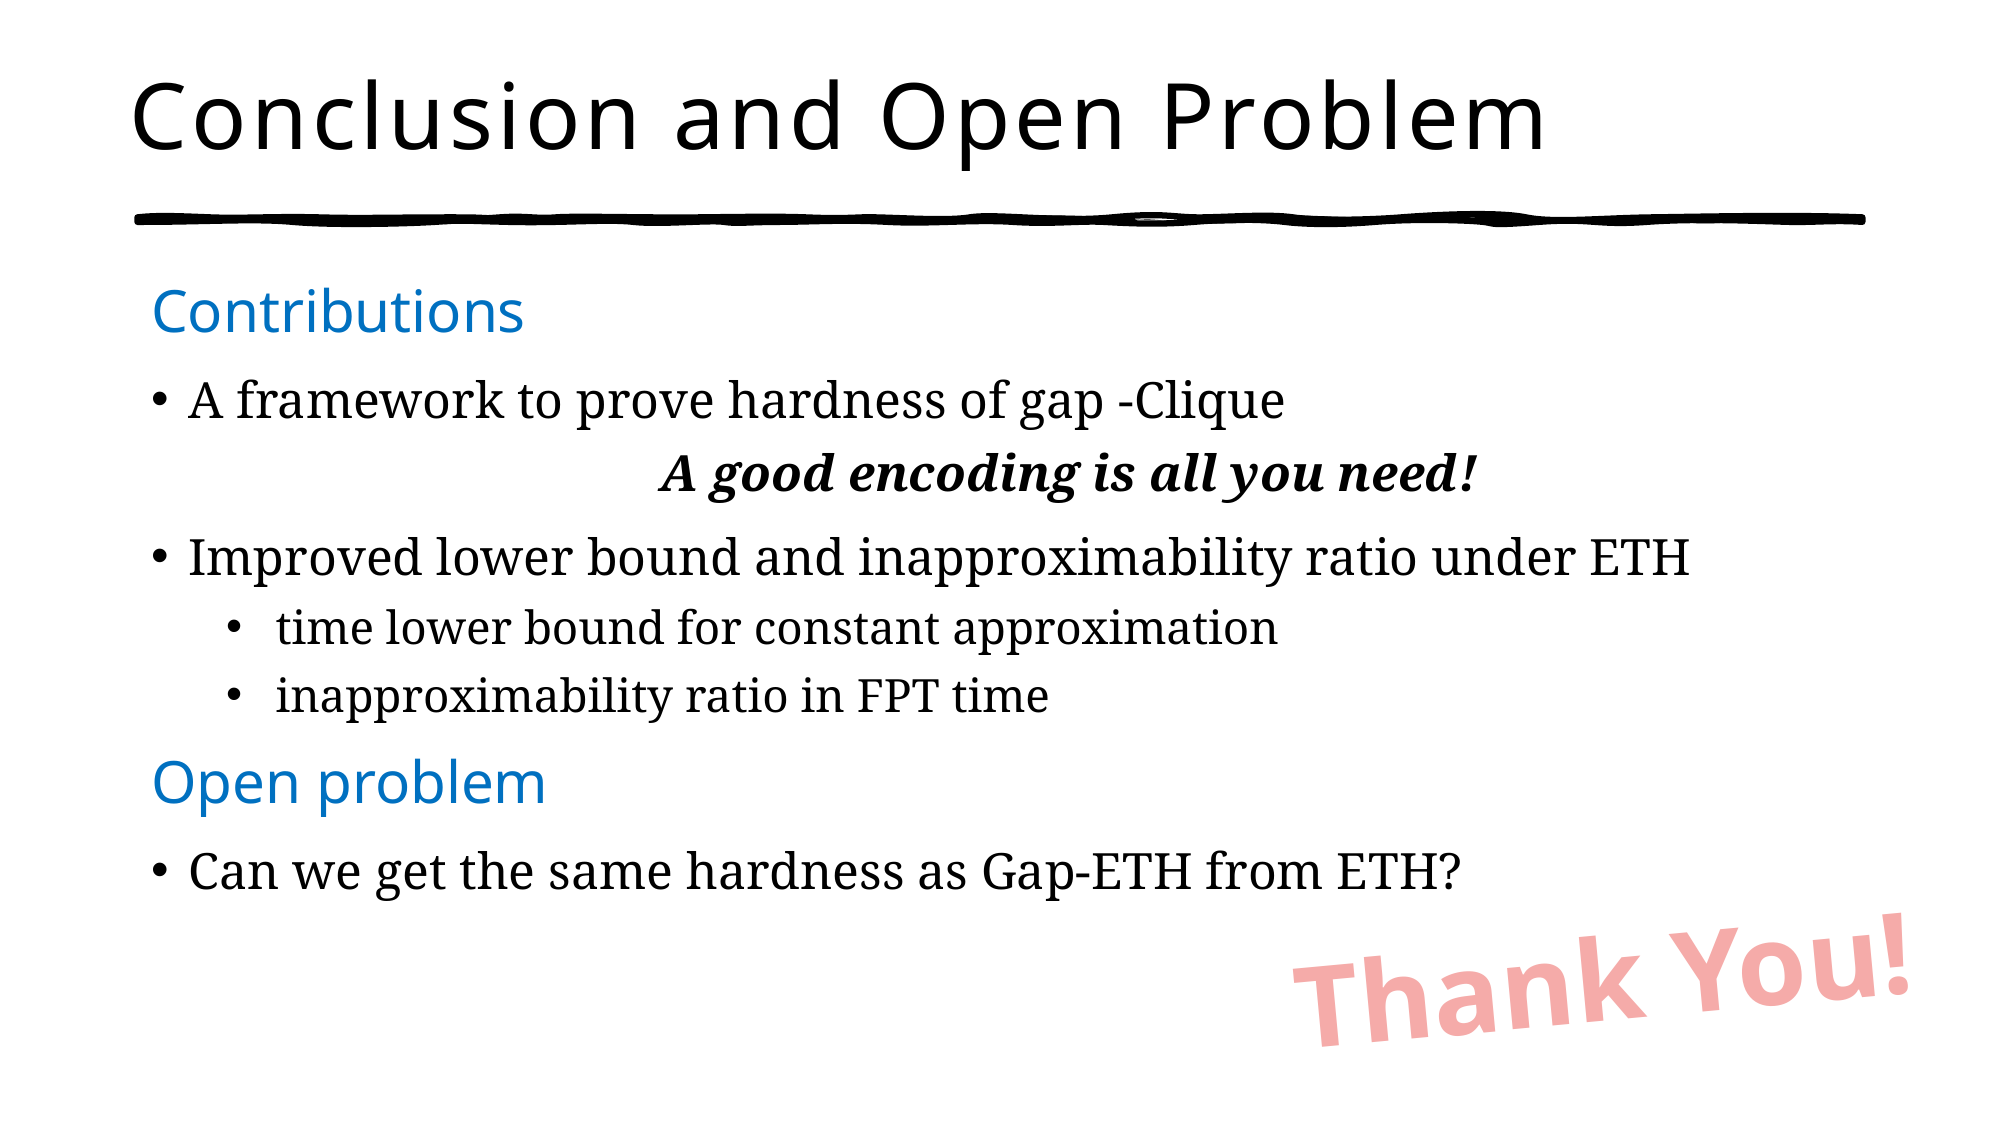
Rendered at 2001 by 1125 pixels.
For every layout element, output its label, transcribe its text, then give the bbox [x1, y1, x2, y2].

title Conclusion and Open Problem [0, 0, 1725, 218]
text_box Thank You! [1272, 871, 1935, 1082]
